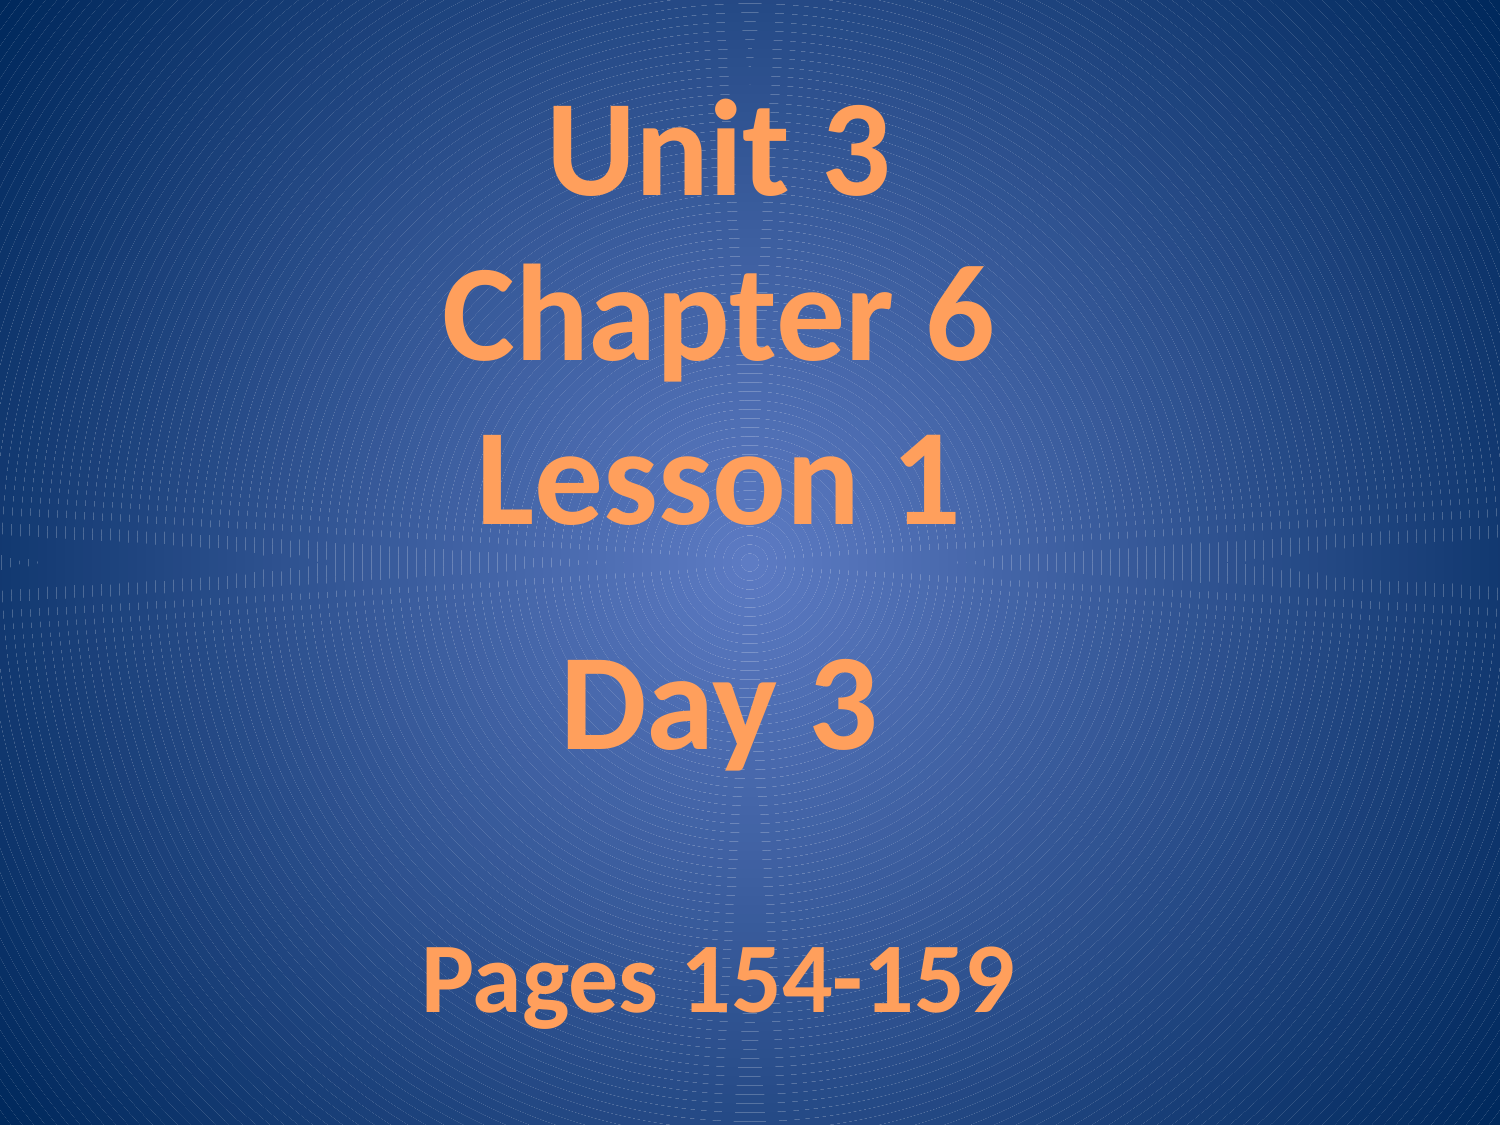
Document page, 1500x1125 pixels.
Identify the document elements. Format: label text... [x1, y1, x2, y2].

text_box Unit 3 Chapter 6 Lesson 1 Day 3 Pages 154-159 [406, 50, 1032, 1040]
